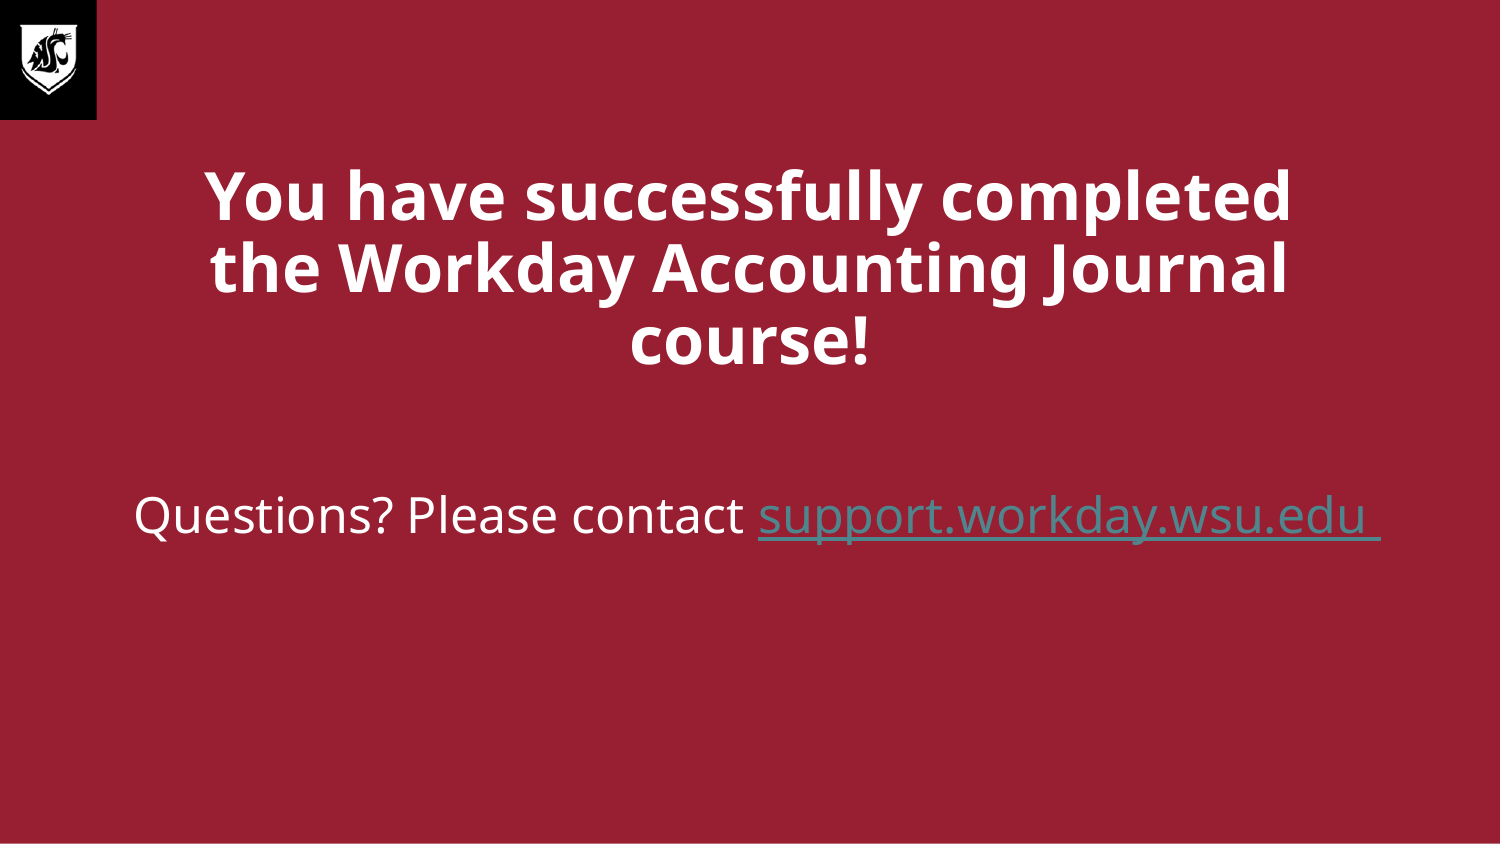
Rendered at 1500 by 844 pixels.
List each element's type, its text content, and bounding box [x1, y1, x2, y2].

picture [0, 0, 97, 120]
subtitle Questions? Please contact support.workday.wsu.edu [91, 498, 1409, 560]
title You have successfully completed the Workday Accounting Journal course! [91, 153, 1409, 387]
